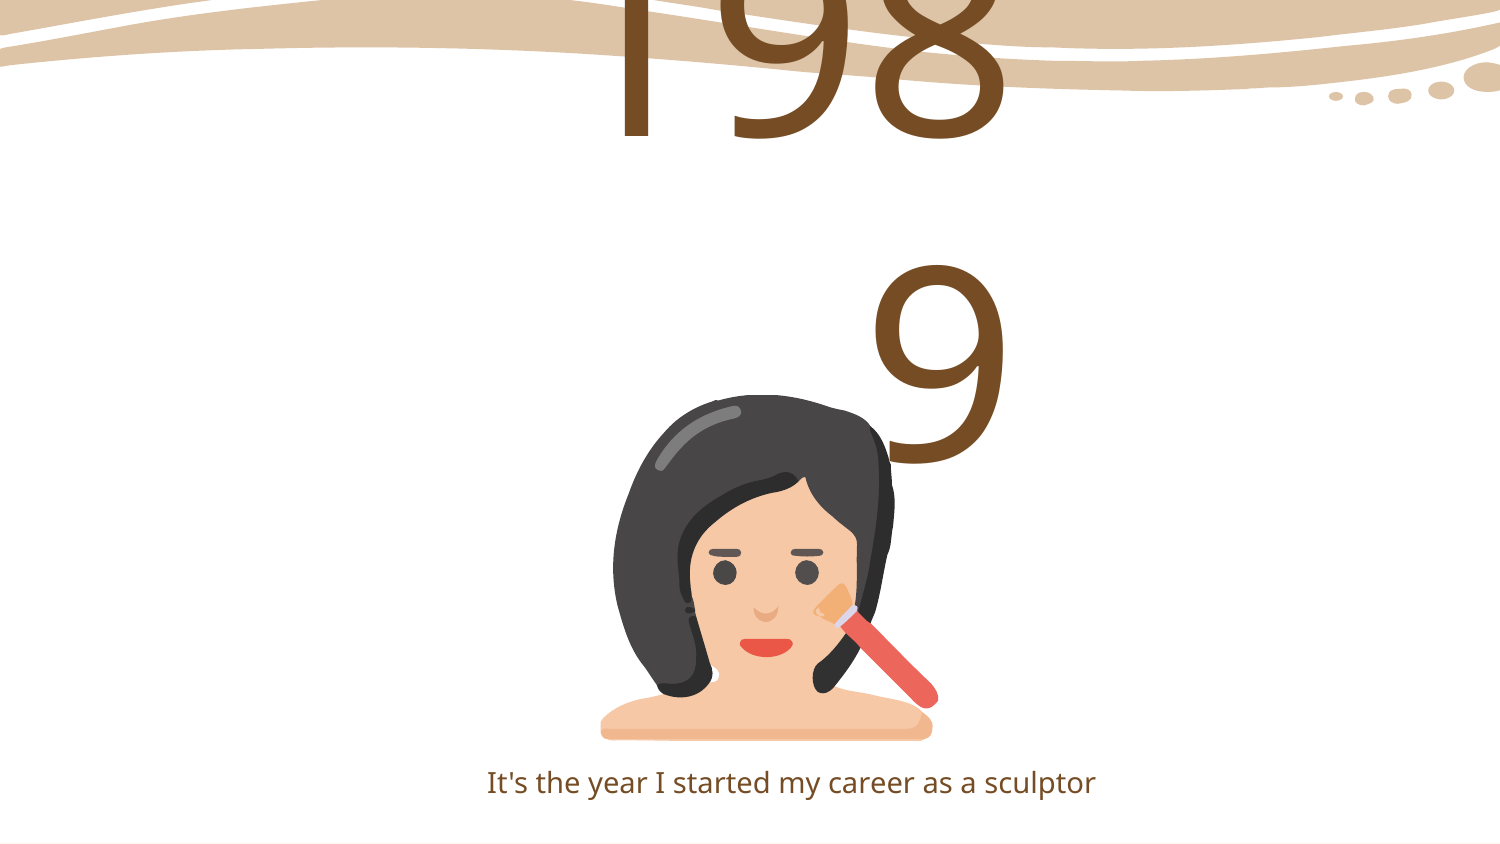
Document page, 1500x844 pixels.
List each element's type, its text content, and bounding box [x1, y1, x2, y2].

picture [600, 395, 939, 741]
list It's the year I started my career as a sculptor [427, 749, 1112, 800]
title 1989 [427, 64, 1033, 318]
